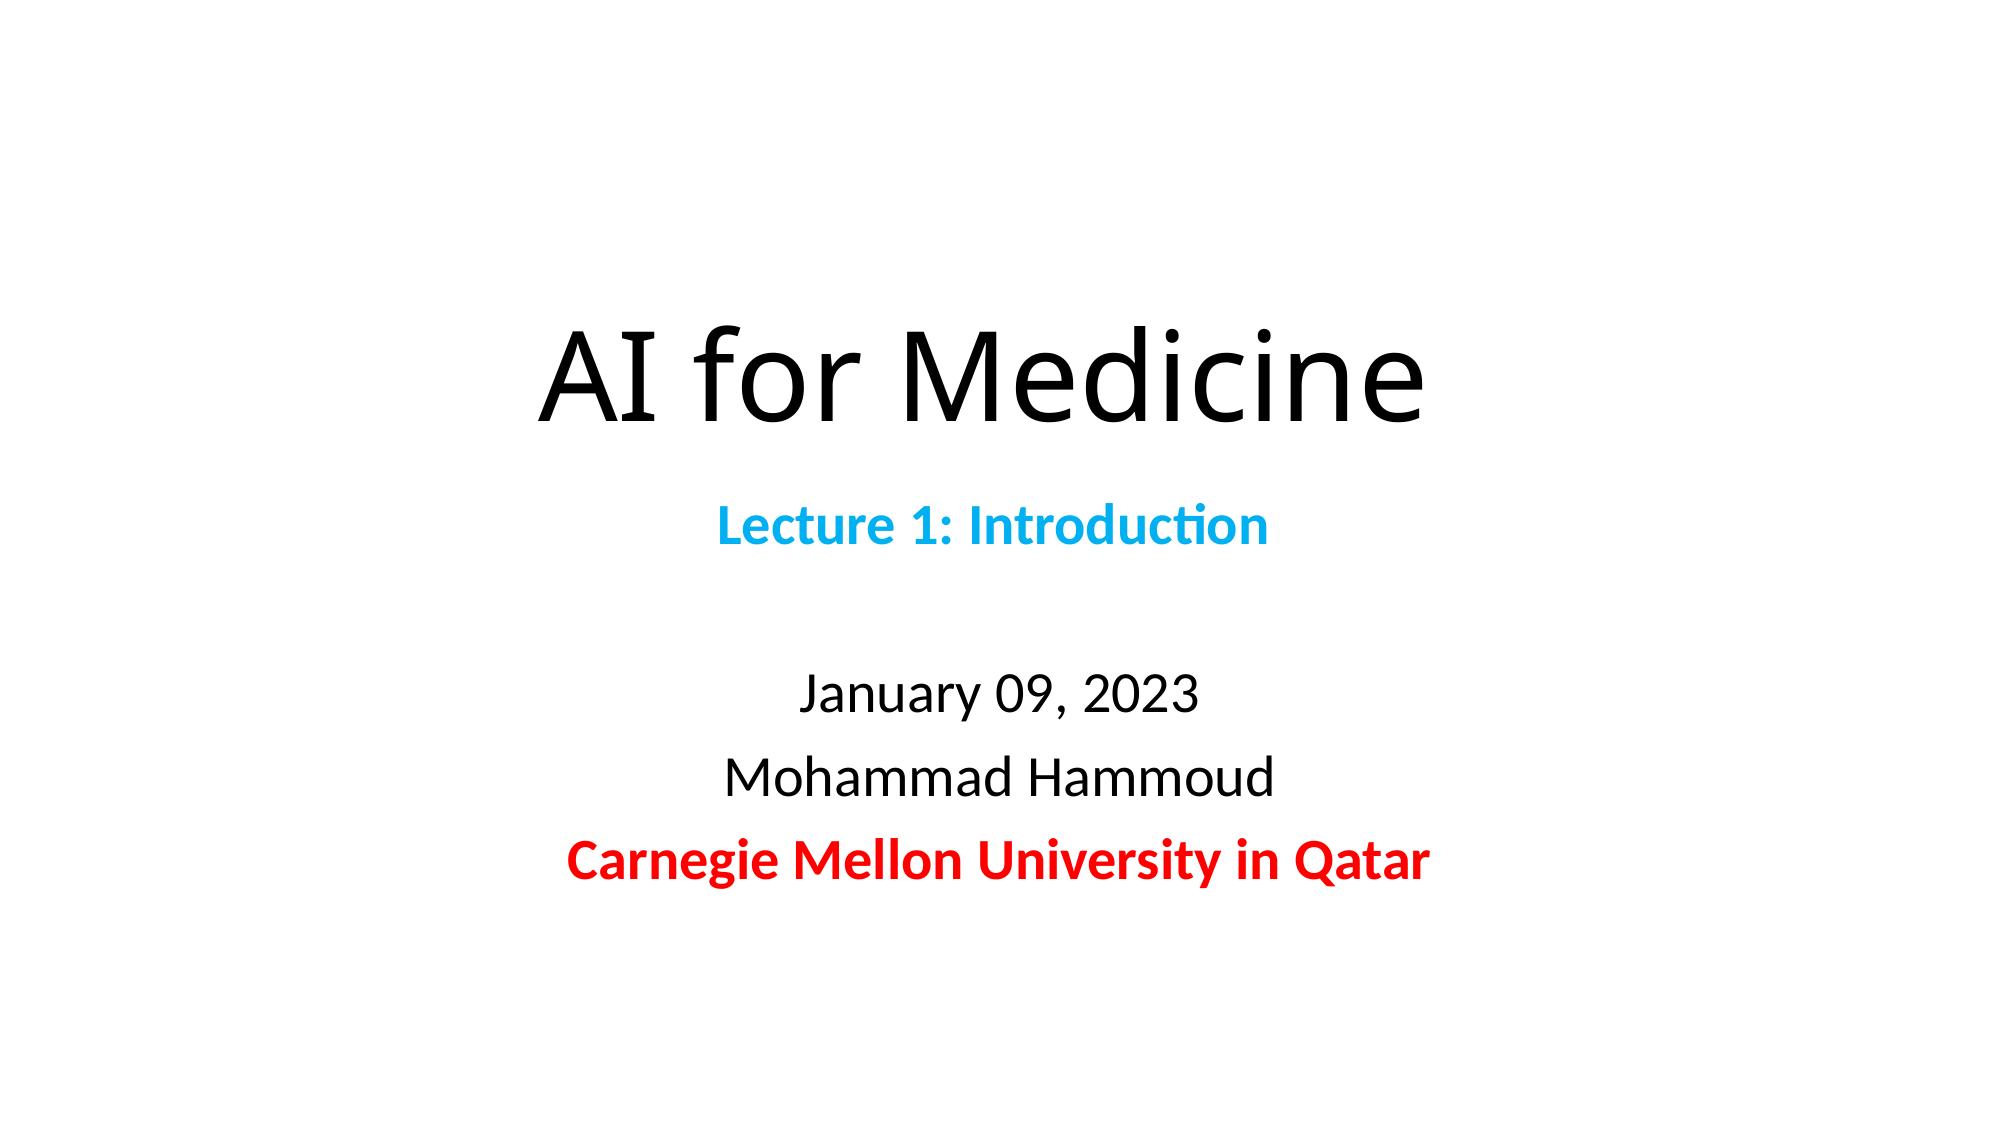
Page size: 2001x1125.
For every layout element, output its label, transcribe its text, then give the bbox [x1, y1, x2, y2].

title AI for Medicine [249, 64, 1750, 456]
subtitle Lecture 1: Introduction January 09, 2023 Mohammad Hammoud Carnegie Mellon University in Qatar [249, 486, 1750, 856]
